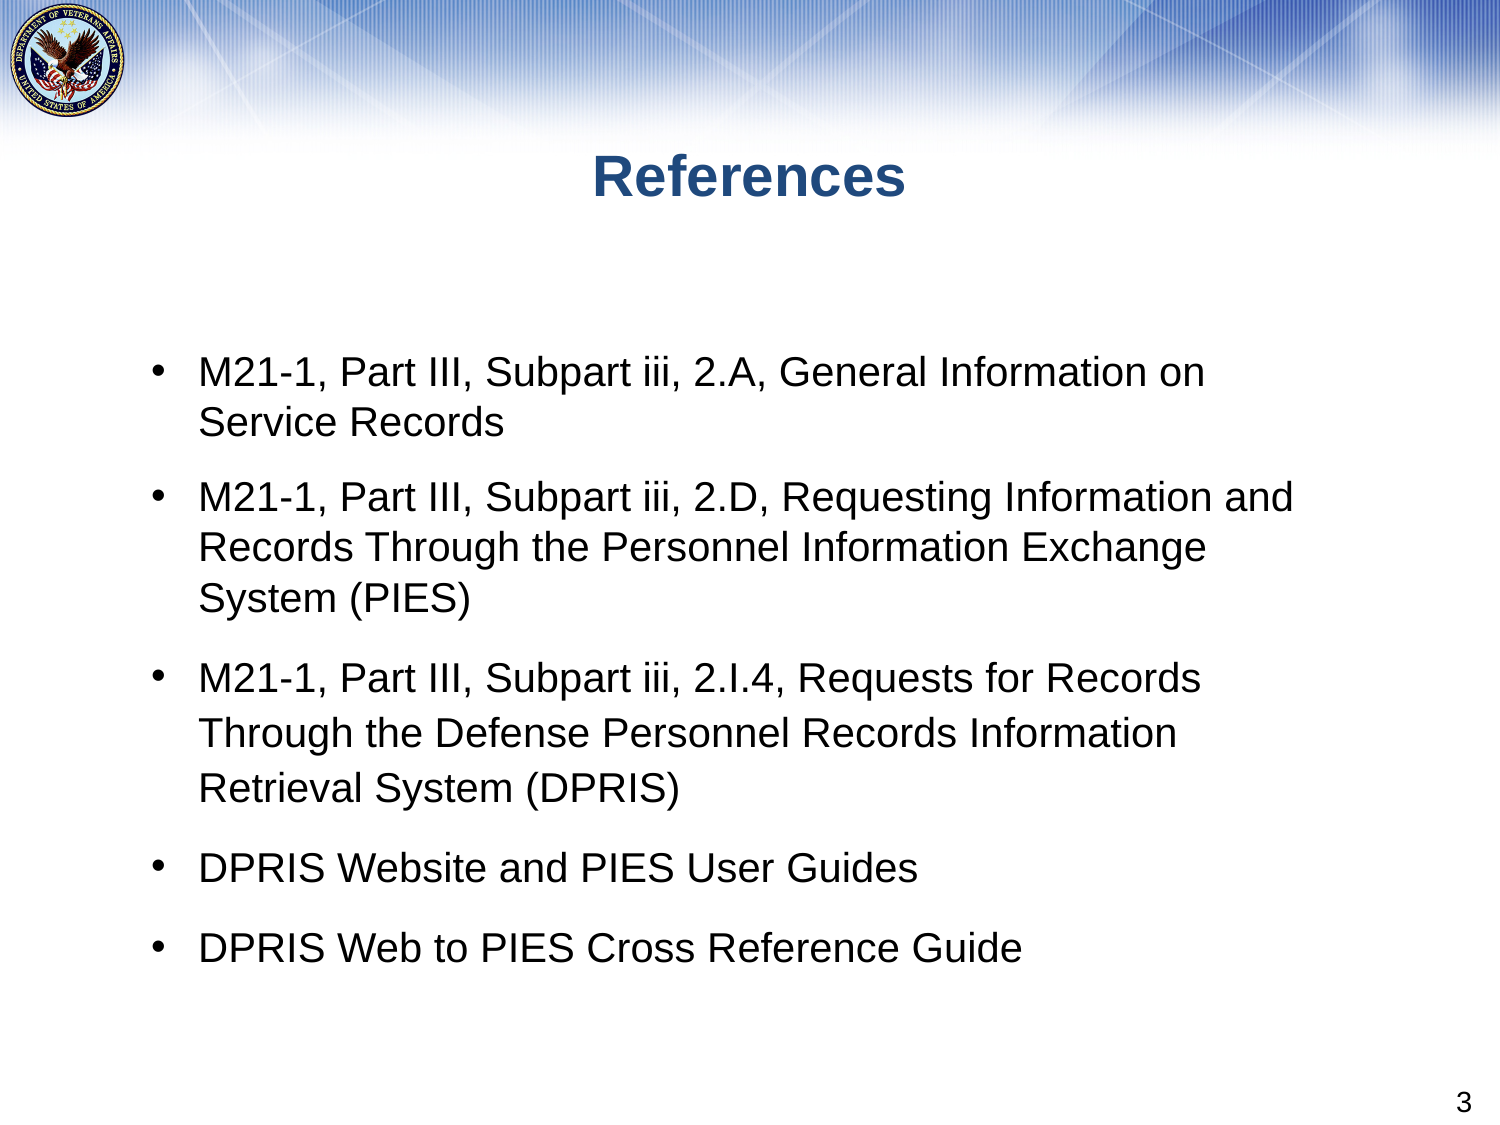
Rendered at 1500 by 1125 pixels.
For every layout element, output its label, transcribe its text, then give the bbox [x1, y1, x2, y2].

picture [0, 0, 1500, 130]
list M21-1, Part III, Subpart iii, 2.A, General Information on Service Records M21-1, Part III, Subpart iii, 2.D, Requesting Information and Records Through the Personnel Information Exchange System (PIES) M21-1, Part III, Subpart iii, 2.I.4, Requests for Records Through the Defense Personnel Records Information Retrieval System (DPRIS) DPRIS Website and PIES User Guides DPRIS Web to PIES Cross Reference Guide [136, 337, 1364, 980]
title References [0, 130, 1500, 309]
picture [0, 309, 1500, 1062]
slide_number 3 [1136, 1083, 1487, 1125]
